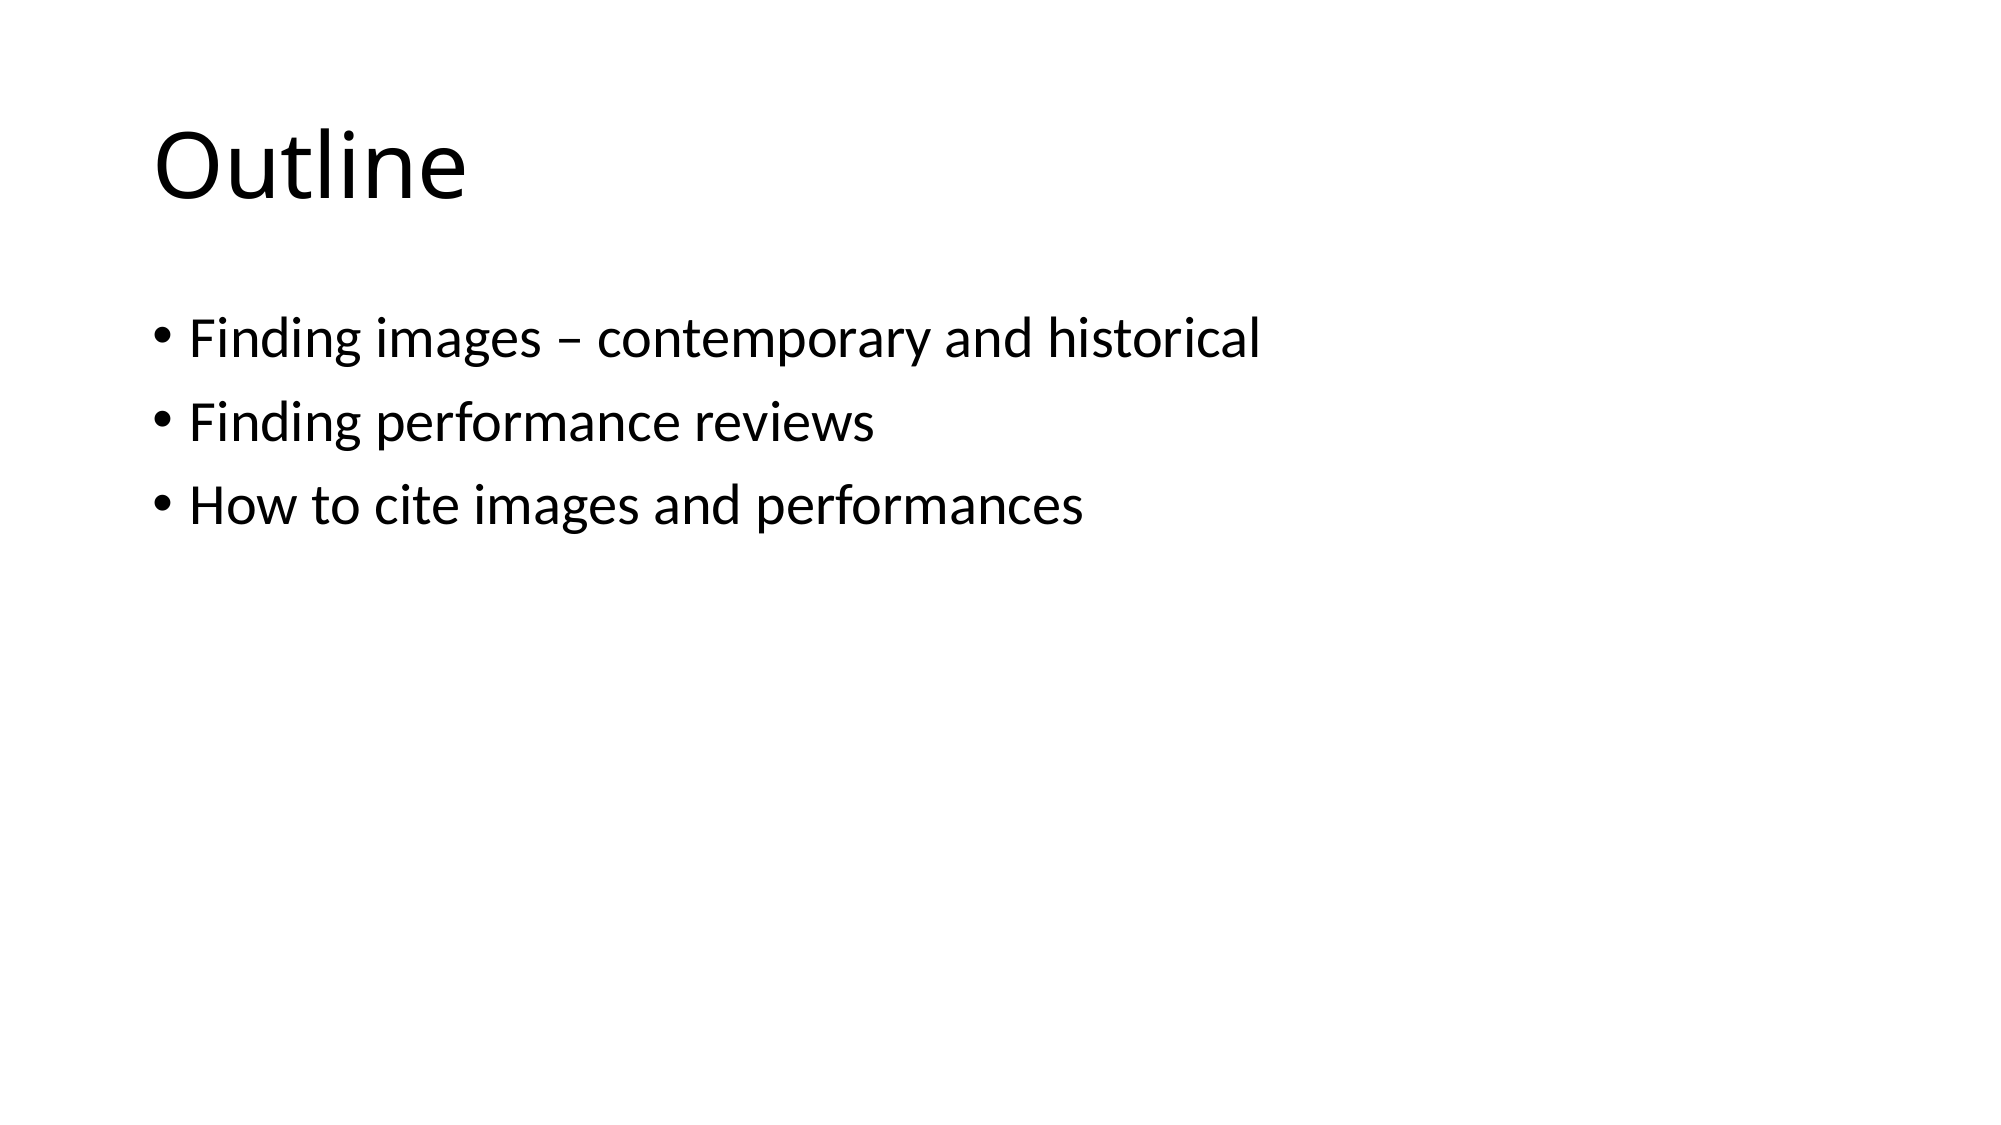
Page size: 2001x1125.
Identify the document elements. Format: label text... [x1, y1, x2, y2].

list Finding images – contemporary and historical Finding performance reviews How to cite images and performances [137, 299, 1863, 1014]
title Outline [137, 59, 1863, 278]
